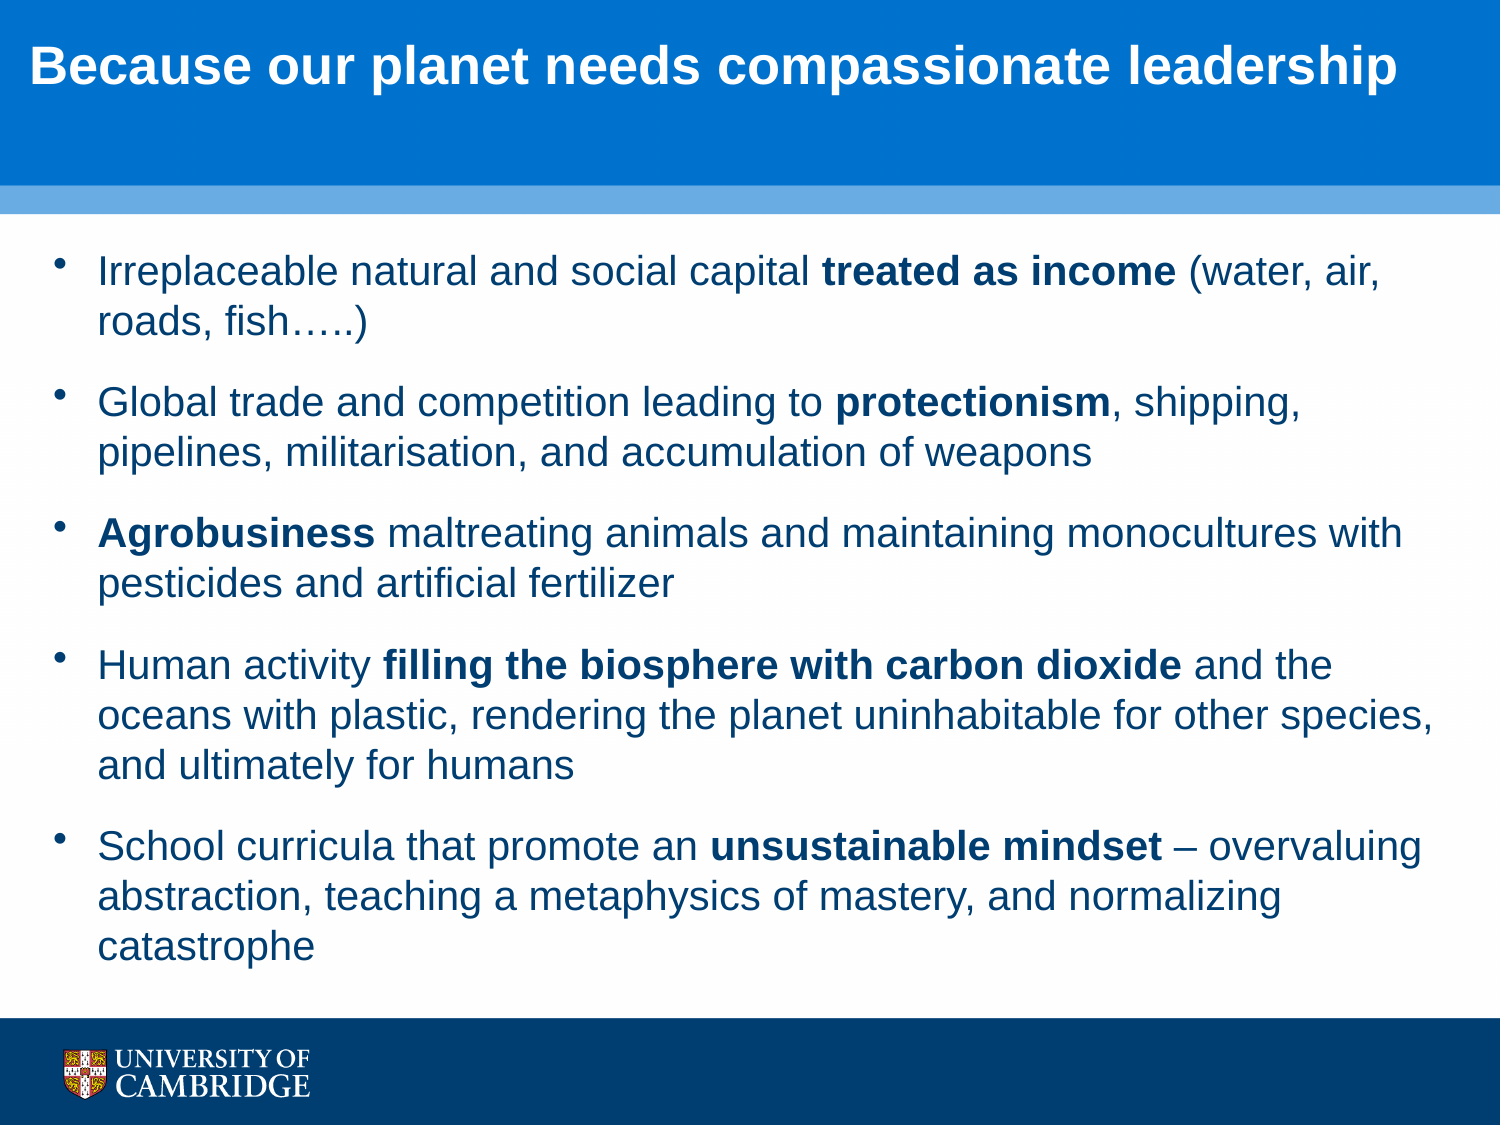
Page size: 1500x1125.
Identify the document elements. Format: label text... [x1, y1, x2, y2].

picture [0, 0, 1500, 1125]
title Because our planet needs compassionate leadership [29, 30, 1471, 173]
list Irreplaceable natural and social capital treated as income (water, air, roads, fish…..) Global trade and competition leading to protectionism, shipping, pipelines, militarisation, and accumulation of weapons Agrobusiness maltreating animals and maintaining monocultures with pesticides and artificial fertilizer Human activity filling the biosphere with carbon dioxide and the oceans with plastic, rendering the planet uninhabitable for other species, and ultimately for humans School curricula that promote an unsustainable mindset – overvaluing abstraction, teaching a metaphysics of mastery, and normalizing catastrophe [53, 243, 1447, 1000]
